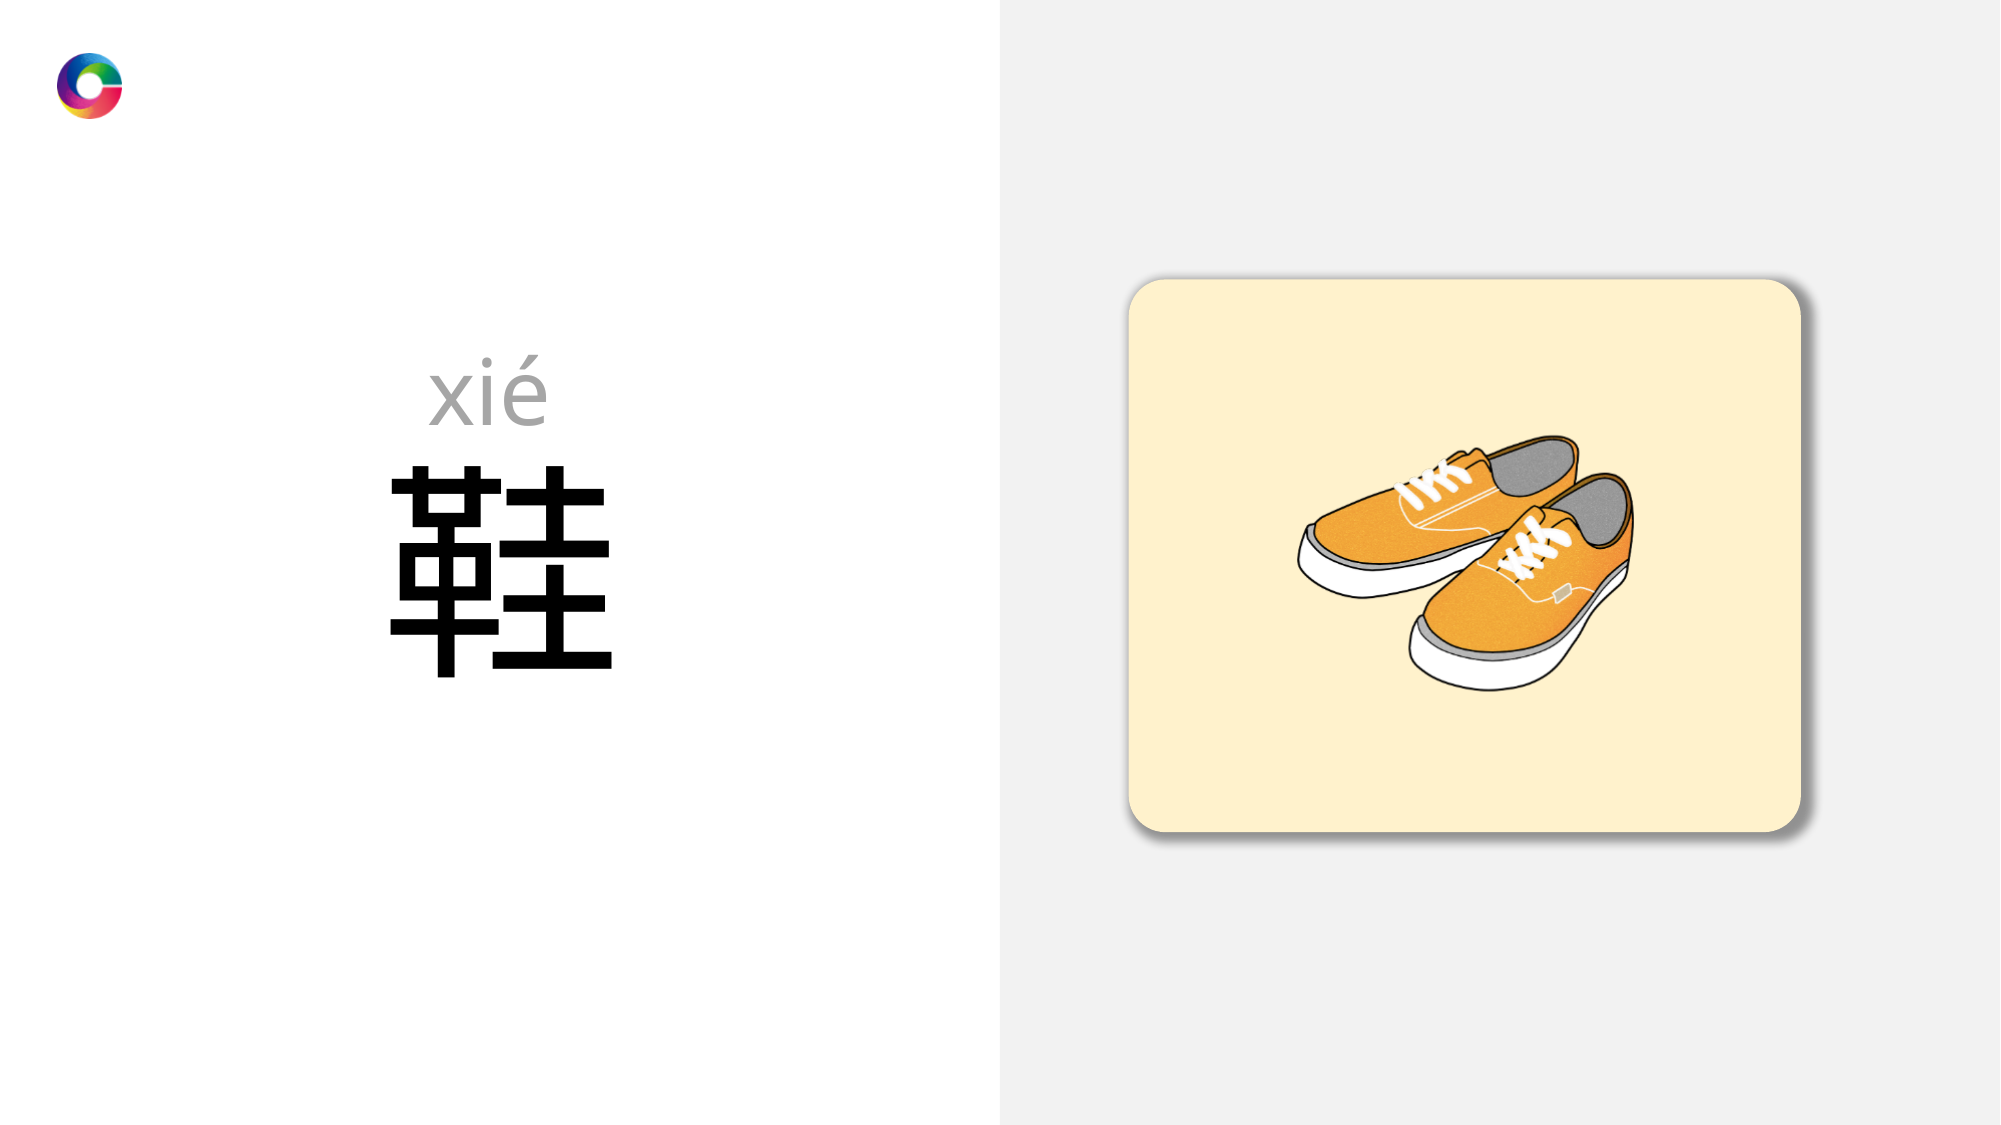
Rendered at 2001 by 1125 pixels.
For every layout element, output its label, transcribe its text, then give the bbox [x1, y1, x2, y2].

picture [57, 53, 122, 119]
text_box 鞋 [21, 411, 982, 714]
picture [1209, 299, 1722, 813]
text_box xié [58, 310, 921, 467]
